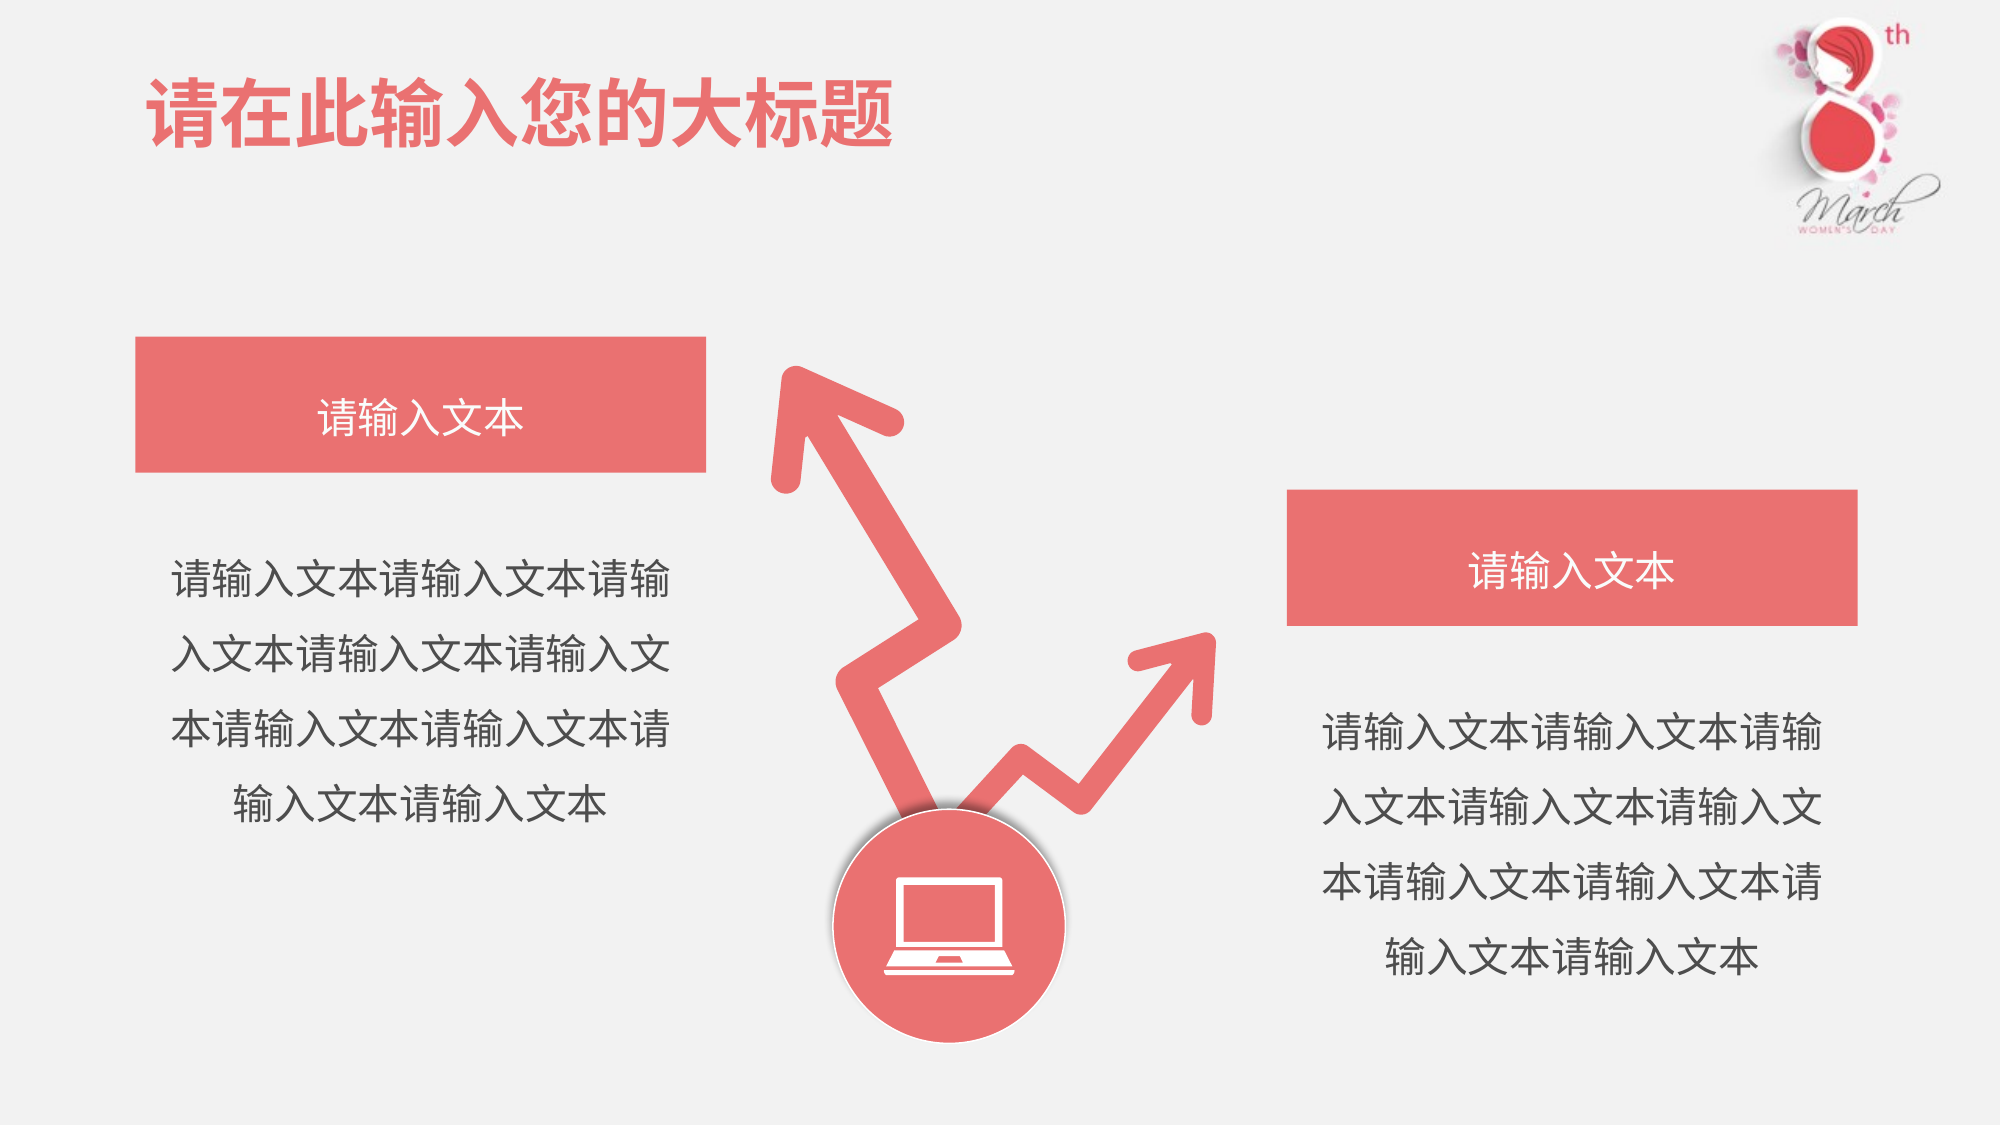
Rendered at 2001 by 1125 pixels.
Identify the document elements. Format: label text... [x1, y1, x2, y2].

text_box [966, 632, 1217, 815]
text_box 请输入文本 [1286, 489, 1859, 627]
text_box 请输入文本请输入文本请输入文本请输入文本请输入文本请输入文本请输入文本请输入文本请输入文本 [1286, 642, 1859, 1021]
title 请在此输入您的大标题 [129, 34, 1771, 200]
text_box 请输入文本 [134, 336, 707, 474]
text_box 请输入文本请输入文本请输入文本请输入文本请输入文本请输入文本请输入文本请输入文本请输入文本 [134, 489, 707, 867]
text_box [832, 809, 1066, 1044]
text_box [770, 365, 962, 807]
picture [0, 0, 2000, 1125]
